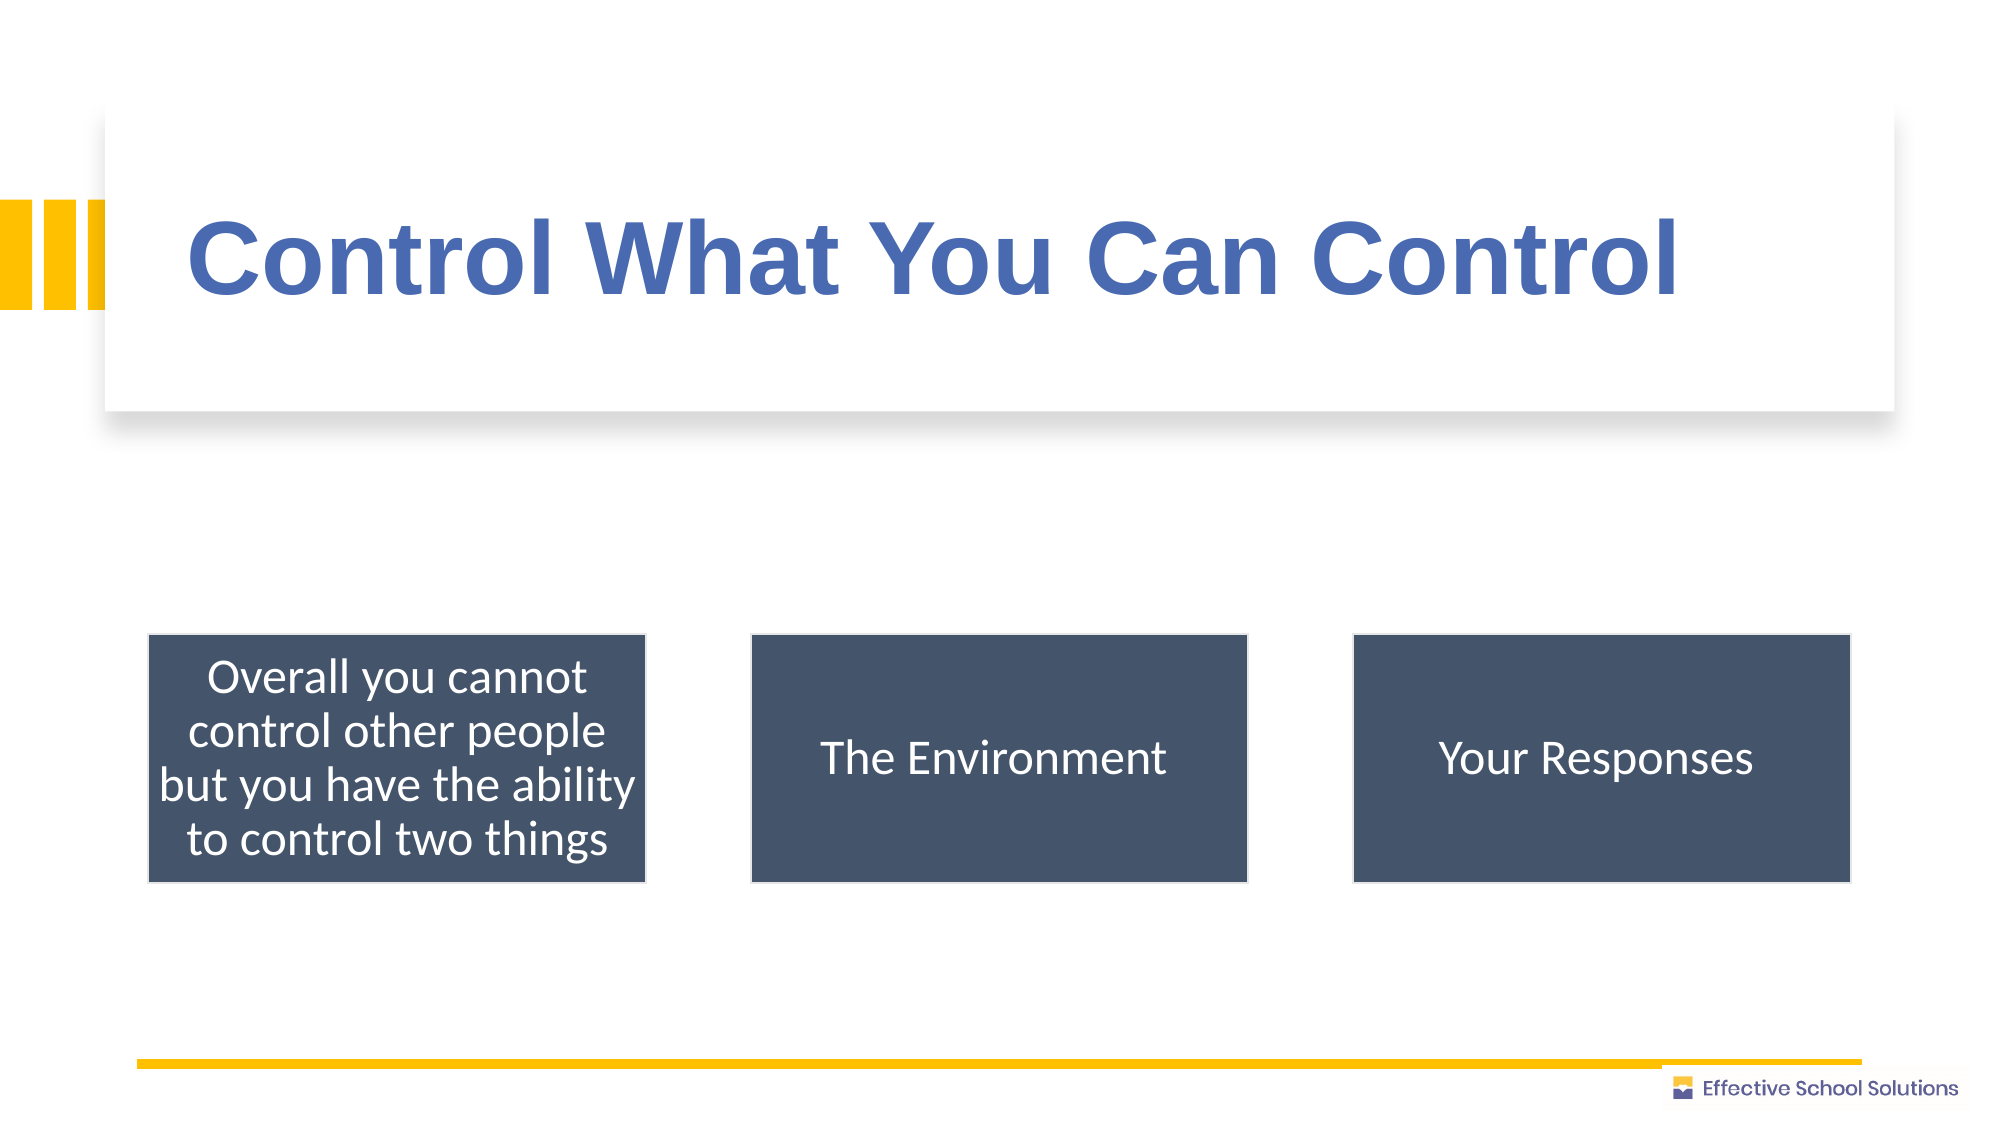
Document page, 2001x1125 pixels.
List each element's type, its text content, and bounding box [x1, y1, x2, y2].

text_box [105, 100, 1895, 412]
text_box [0, 0, 2000, 1125]
picture [1662, 1064, 1970, 1111]
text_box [0, 199, 121, 311]
title Control What You Can Control [171, 132, 1840, 388]
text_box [148, 633, 1851, 883]
